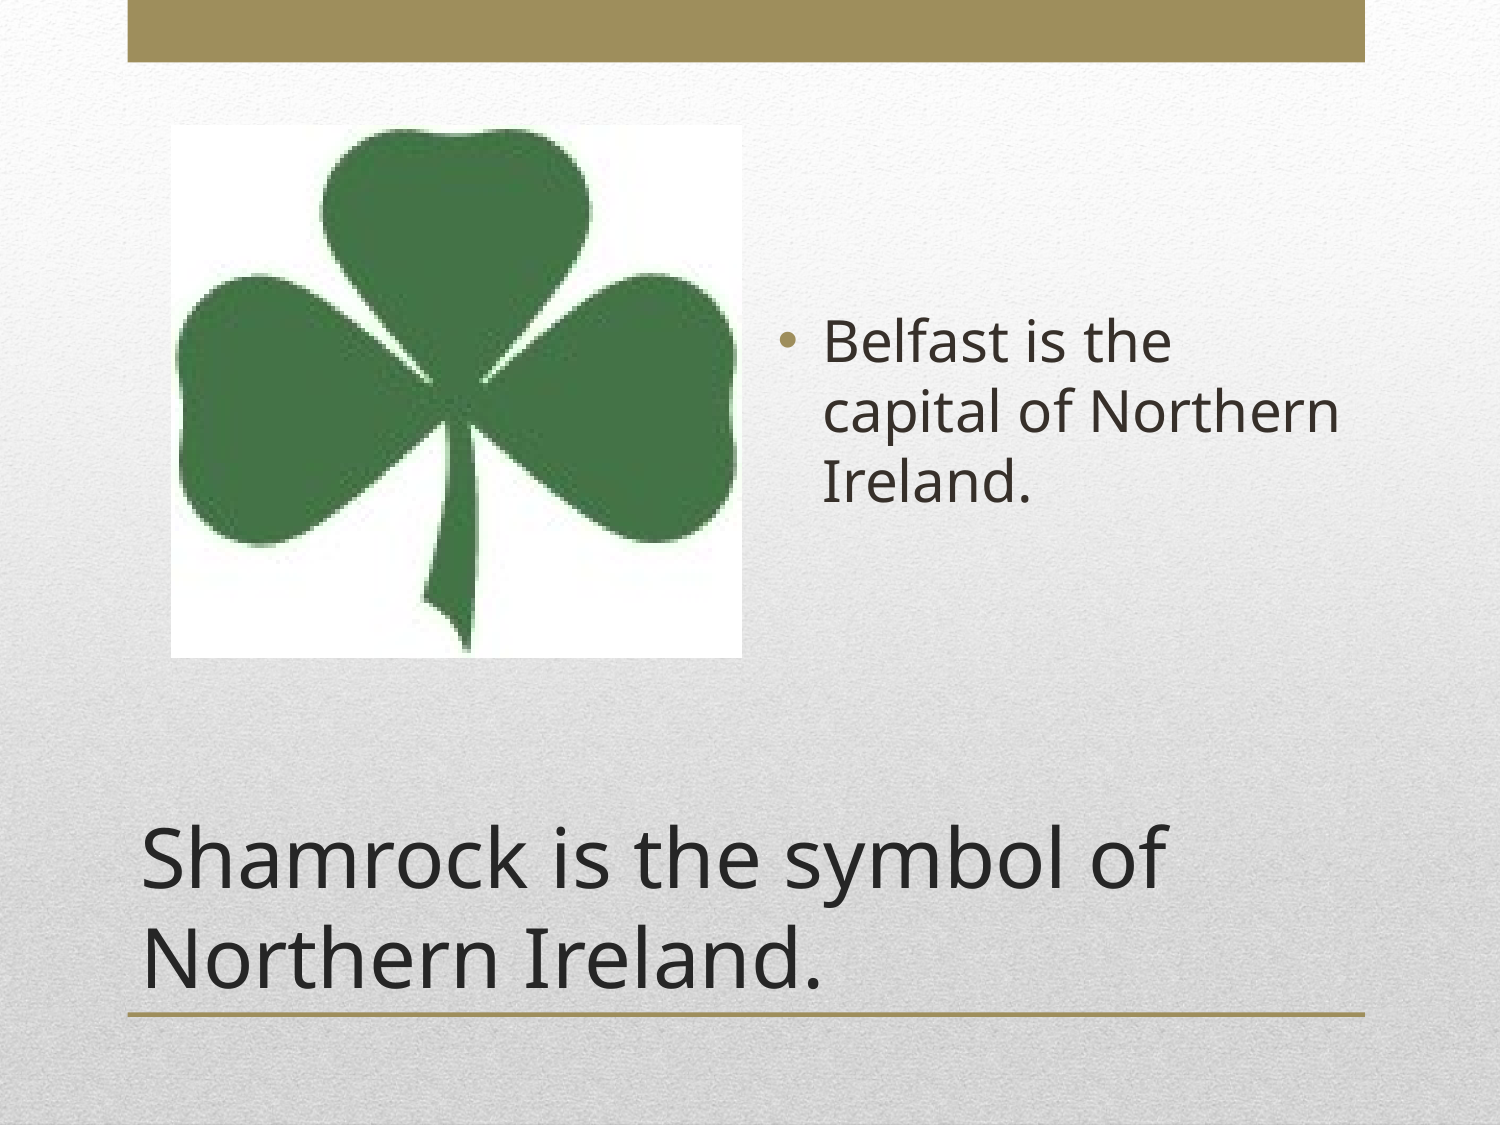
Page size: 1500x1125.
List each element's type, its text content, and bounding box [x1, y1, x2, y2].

list Belfast is the capital of Northern Ireland. [762, 99, 1363, 718]
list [170, 124, 742, 658]
title Shamrock is the symbol of Northern Ireland. [125, 750, 1238, 1013]
